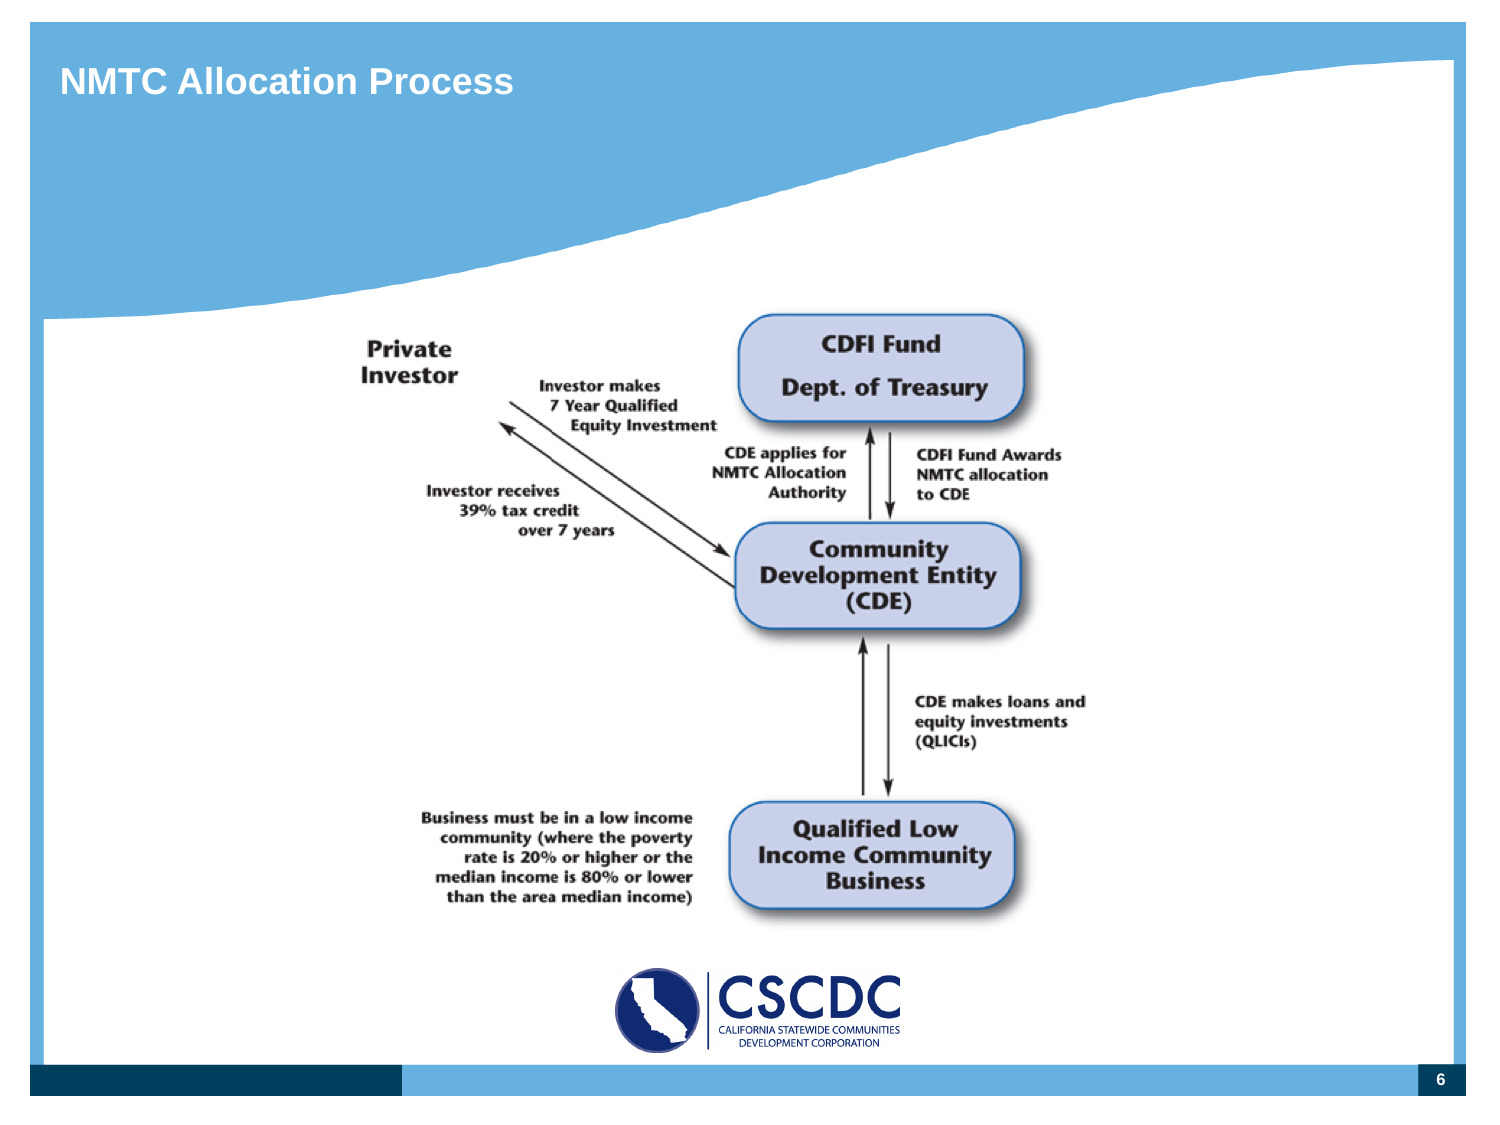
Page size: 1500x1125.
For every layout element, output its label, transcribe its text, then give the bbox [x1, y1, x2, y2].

title NMTC Allocation Process [24, 49, 1392, 126]
picture [30, 22, 1466, 1096]
slide_number 6 [1413, 1061, 1469, 1095]
